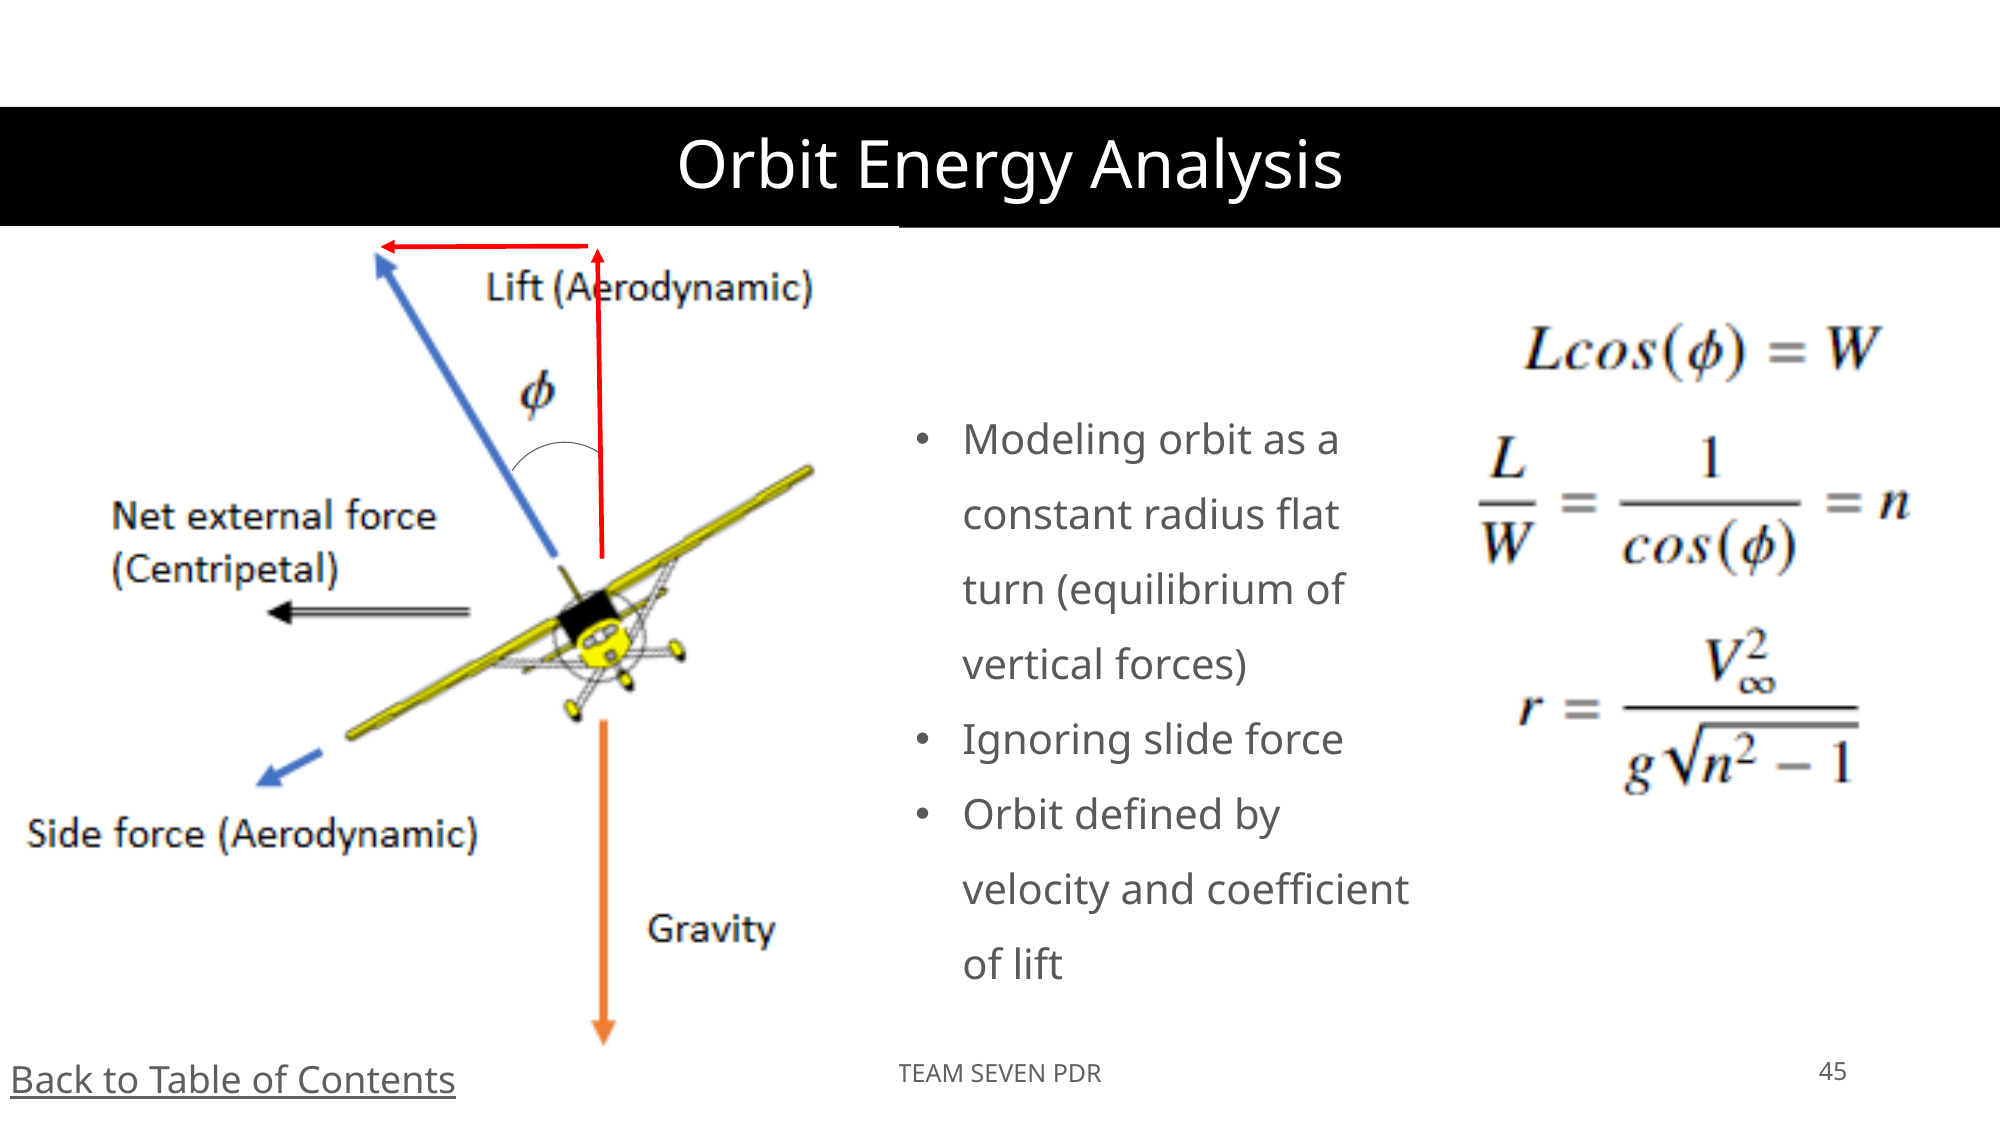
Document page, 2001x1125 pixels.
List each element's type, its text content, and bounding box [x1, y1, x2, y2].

text_box Back to Table of Contents [0, 1074, 472, 1115]
text_box Modeling orbit as a constant radius flat turn (equilibrium of vertical forces) Ignoring slide force Orbit defined by velocity and coefficient of lift [900, 380, 1432, 996]
text_box [899, 106, 2000, 229]
footer TEAM SEVEN PDR [662, 1042, 1338, 1103]
picture [0, 226, 899, 1074]
picture [1432, 288, 1978, 831]
text_box [0, 106, 91, 226]
slide_number 45 [1412, 1042, 1863, 1103]
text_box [597, 248, 602, 559]
title Orbit Energy Analysis [91, 105, 1931, 228]
